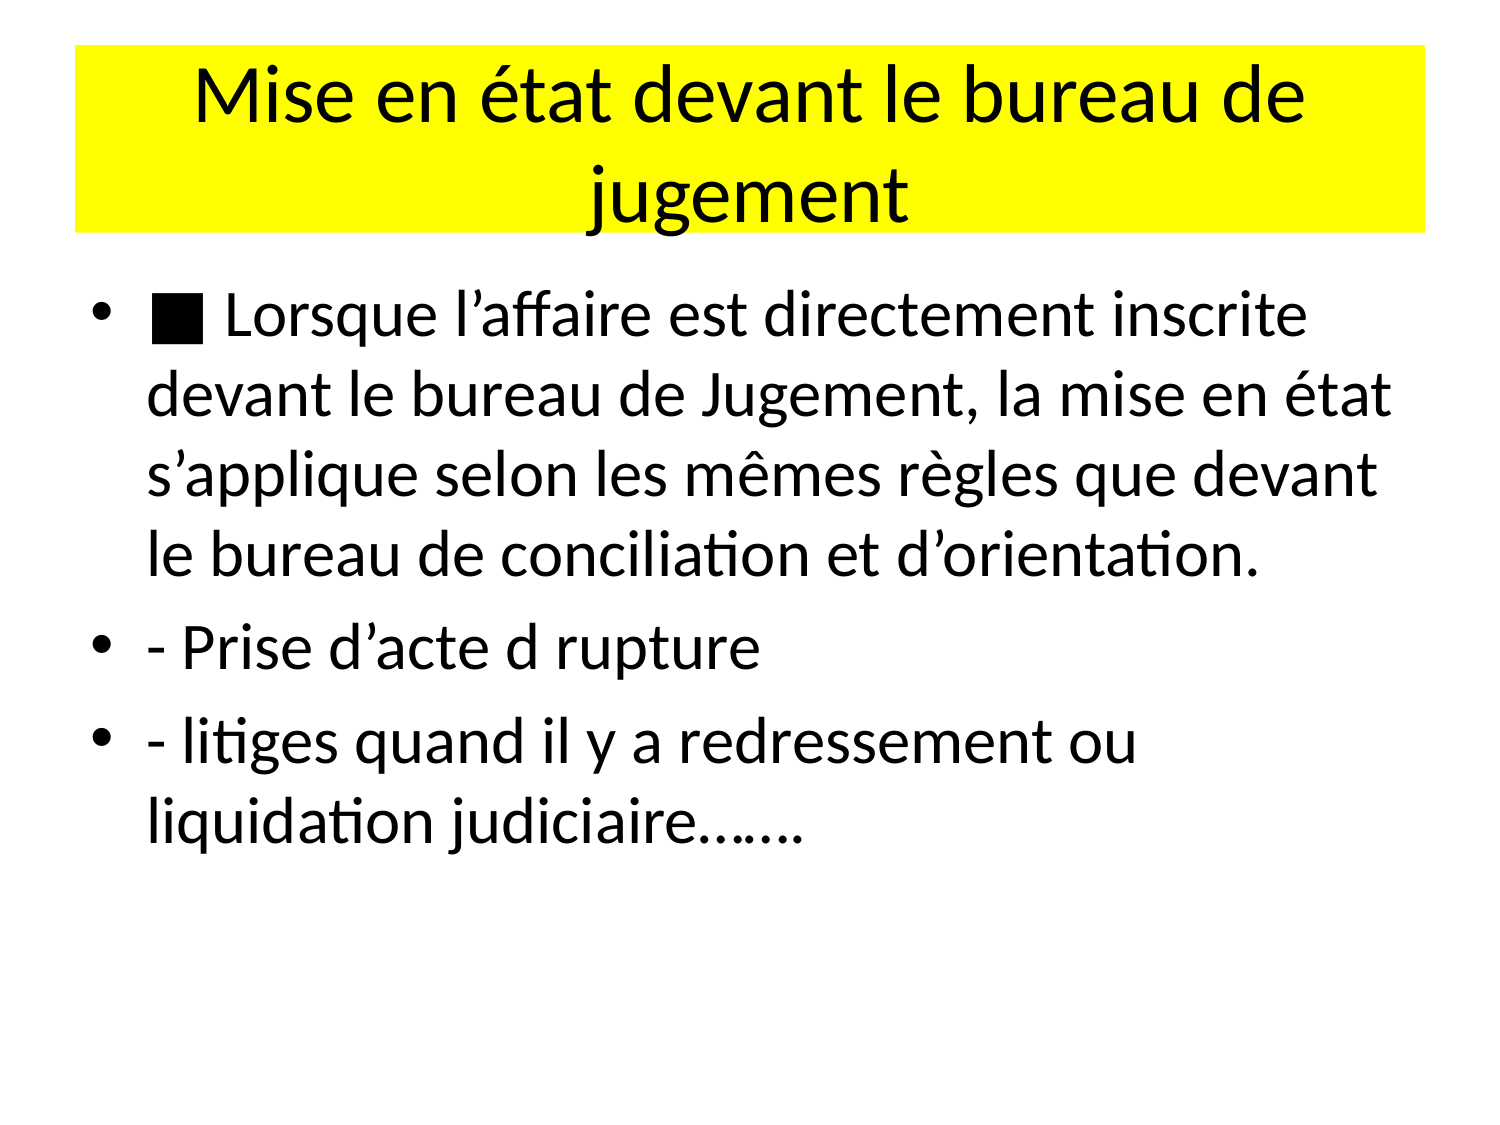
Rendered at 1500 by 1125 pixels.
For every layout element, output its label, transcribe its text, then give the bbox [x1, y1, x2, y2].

title Mise en état devant le bureau de jugement [74, 44, 1426, 233]
list ■ Lorsque l’affaire est directement inscrite devant le bureau de Jugement, la mise en état s’applique selon les mêmes règles que devant le bureau de conciliation et d’orientation. - Prise d’acte d rupture - litiges quand il y a redressement ou liquidation judiciaire……. [74, 262, 1426, 1006]
